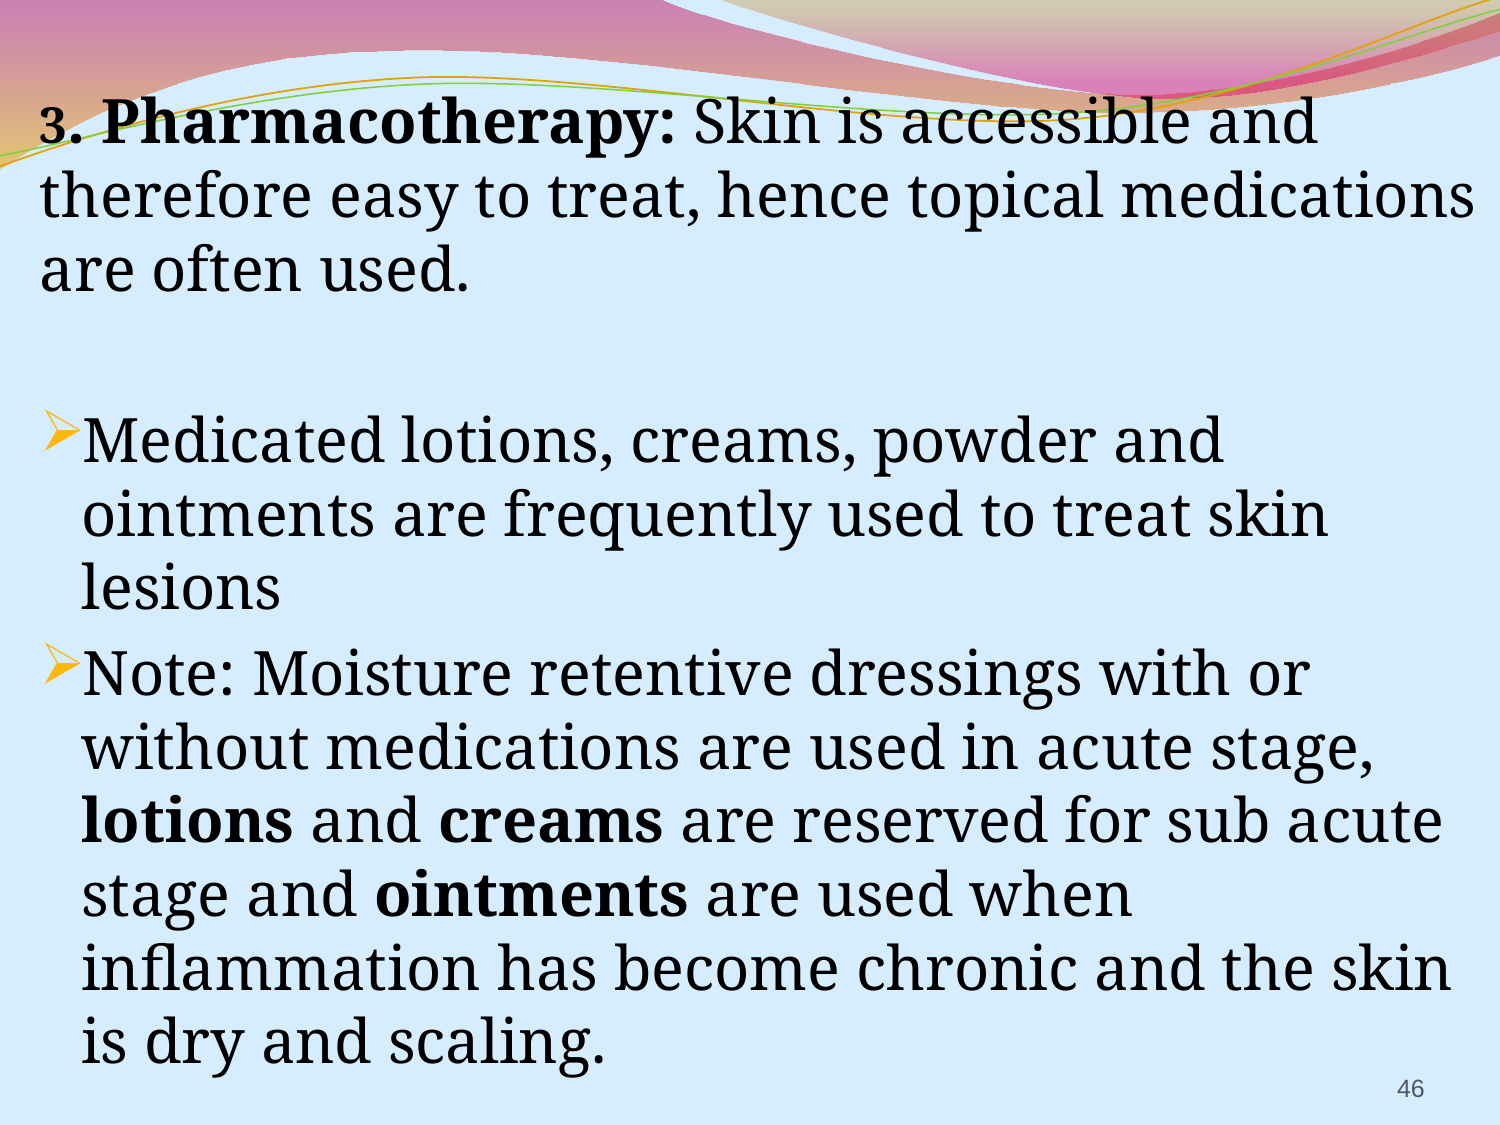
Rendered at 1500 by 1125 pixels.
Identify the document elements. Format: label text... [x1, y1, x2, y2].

slide_number 46 [1299, 1042, 1425, 1103]
list 3. Pharmacotherapy: Skin is accessible and therefore easy to treat, hence topical medications are often used. Medicated lotions, creams, powder and ointments are frequently used to treat skin lesions Note: Moisture retentive dressings with or without medications are used in acute stage, lotions and creams are reserved for sub acute stage and ointments are used when inflammation has become chronic and the skin is dry and scaling. [24, 74, 1500, 1088]
